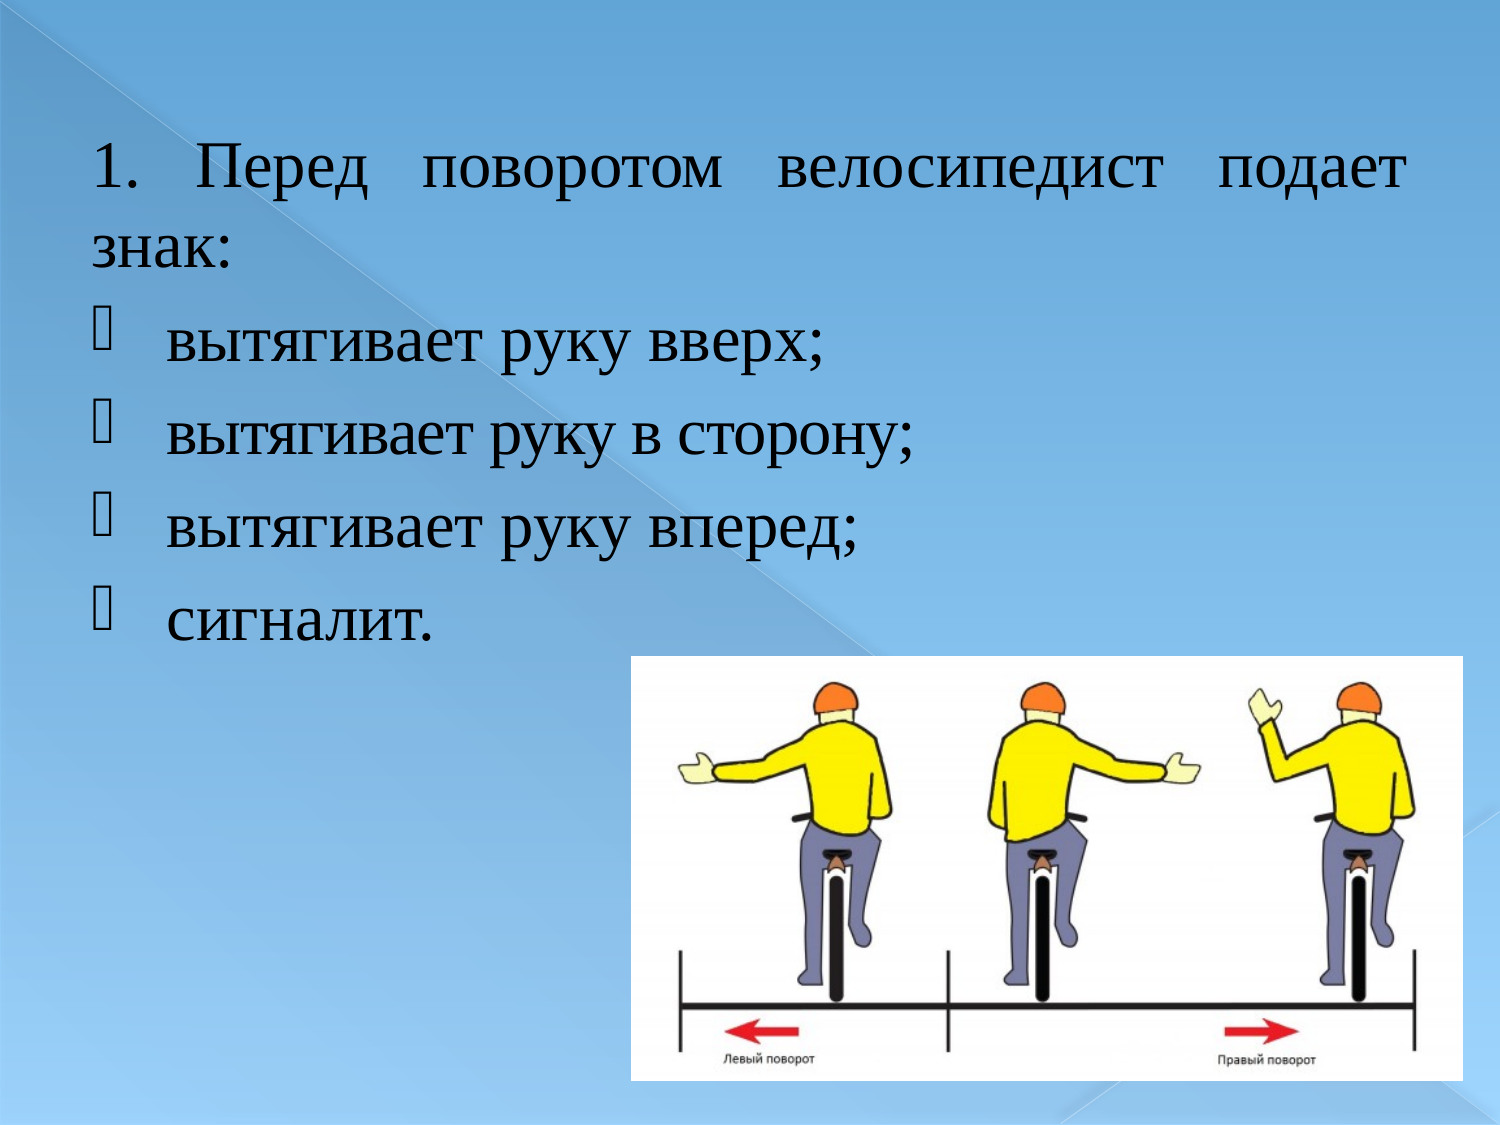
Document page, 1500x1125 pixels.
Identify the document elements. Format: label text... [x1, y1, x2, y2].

list 1. Перед поворотом велосипедист подает знак: вытягивает руку вверх; вытягивает руку в сторону; вытягивает руку вперед; сигналит. [76, 113, 1427, 864]
picture [631, 656, 1463, 1081]
